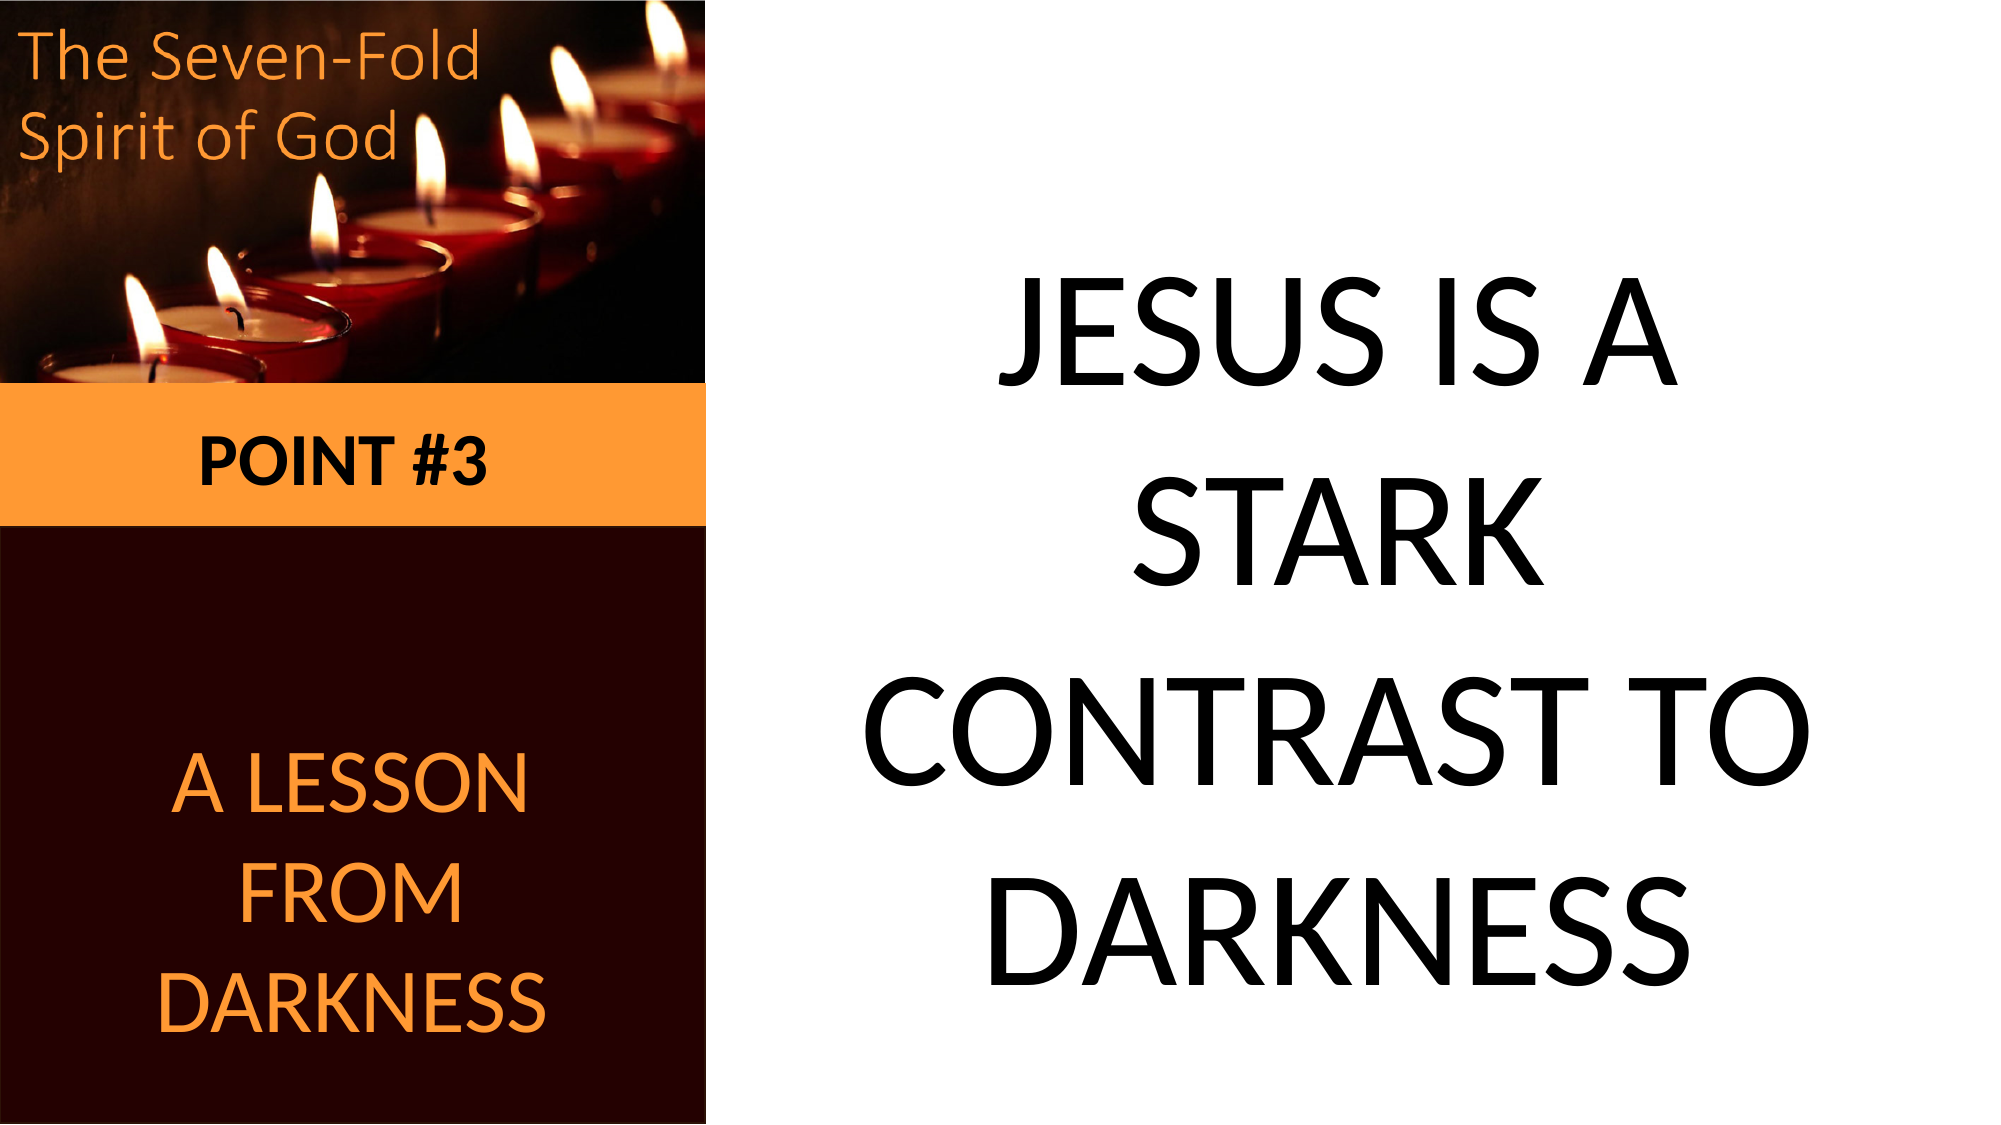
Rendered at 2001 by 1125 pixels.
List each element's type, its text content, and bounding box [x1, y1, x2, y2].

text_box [0, 383, 705, 527]
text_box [0, 527, 705, 1123]
picture [0, 0, 705, 383]
text_box JESUS IS A STARK CONTRAST TO DARKNESS [795, 211, 1881, 1027]
